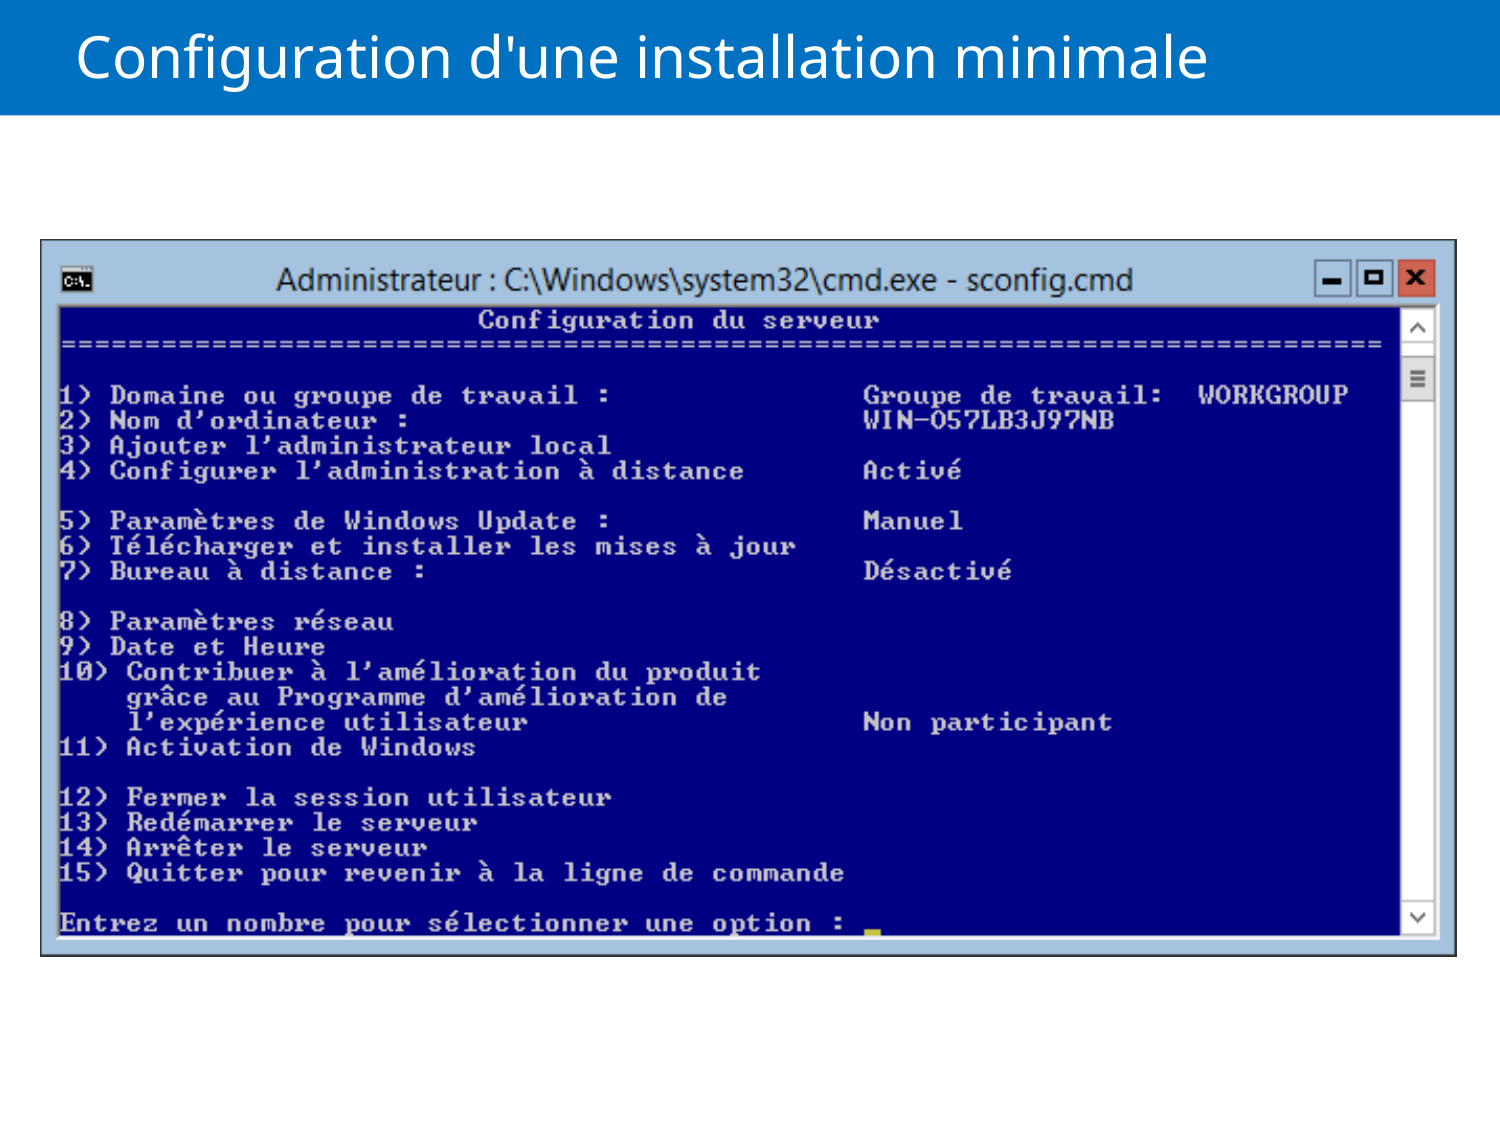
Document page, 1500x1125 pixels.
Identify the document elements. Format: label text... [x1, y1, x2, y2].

title Configuration d'une installation minimale [75, 0, 1351, 122]
picture [40, 239, 1457, 957]
